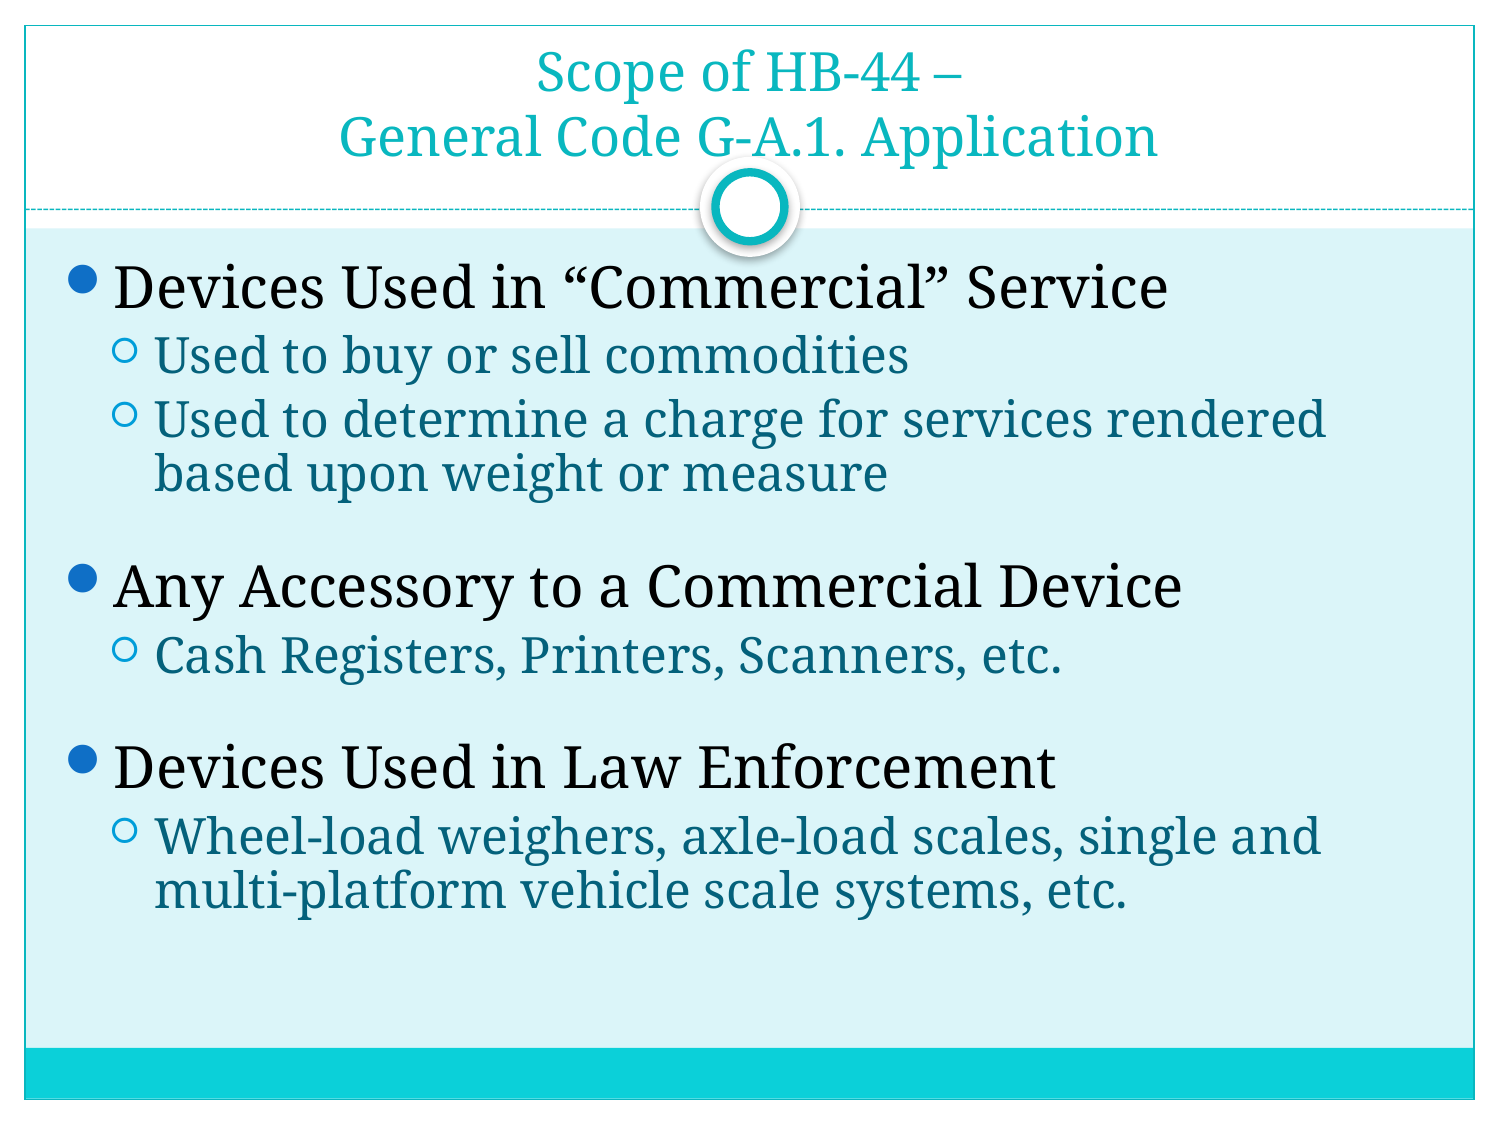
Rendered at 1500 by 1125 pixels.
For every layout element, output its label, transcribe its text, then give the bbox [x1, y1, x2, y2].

list Devices Used in “Commercial” Service Used to buy or sell commodities Used to determine a charge for services rendered based upon weight or measure Any Accessory to a Commercial Device Cash Registers, Printers, Scanners, etc. Devices Used in Law Enforcement Wheel-load weighers, axle-load scales, single and multi-platform vehicle scale systems, etc. [49, 250, 1445, 1001]
title Scope of HB-44 – General Code G-A.1. Application [49, 37, 1450, 175]
